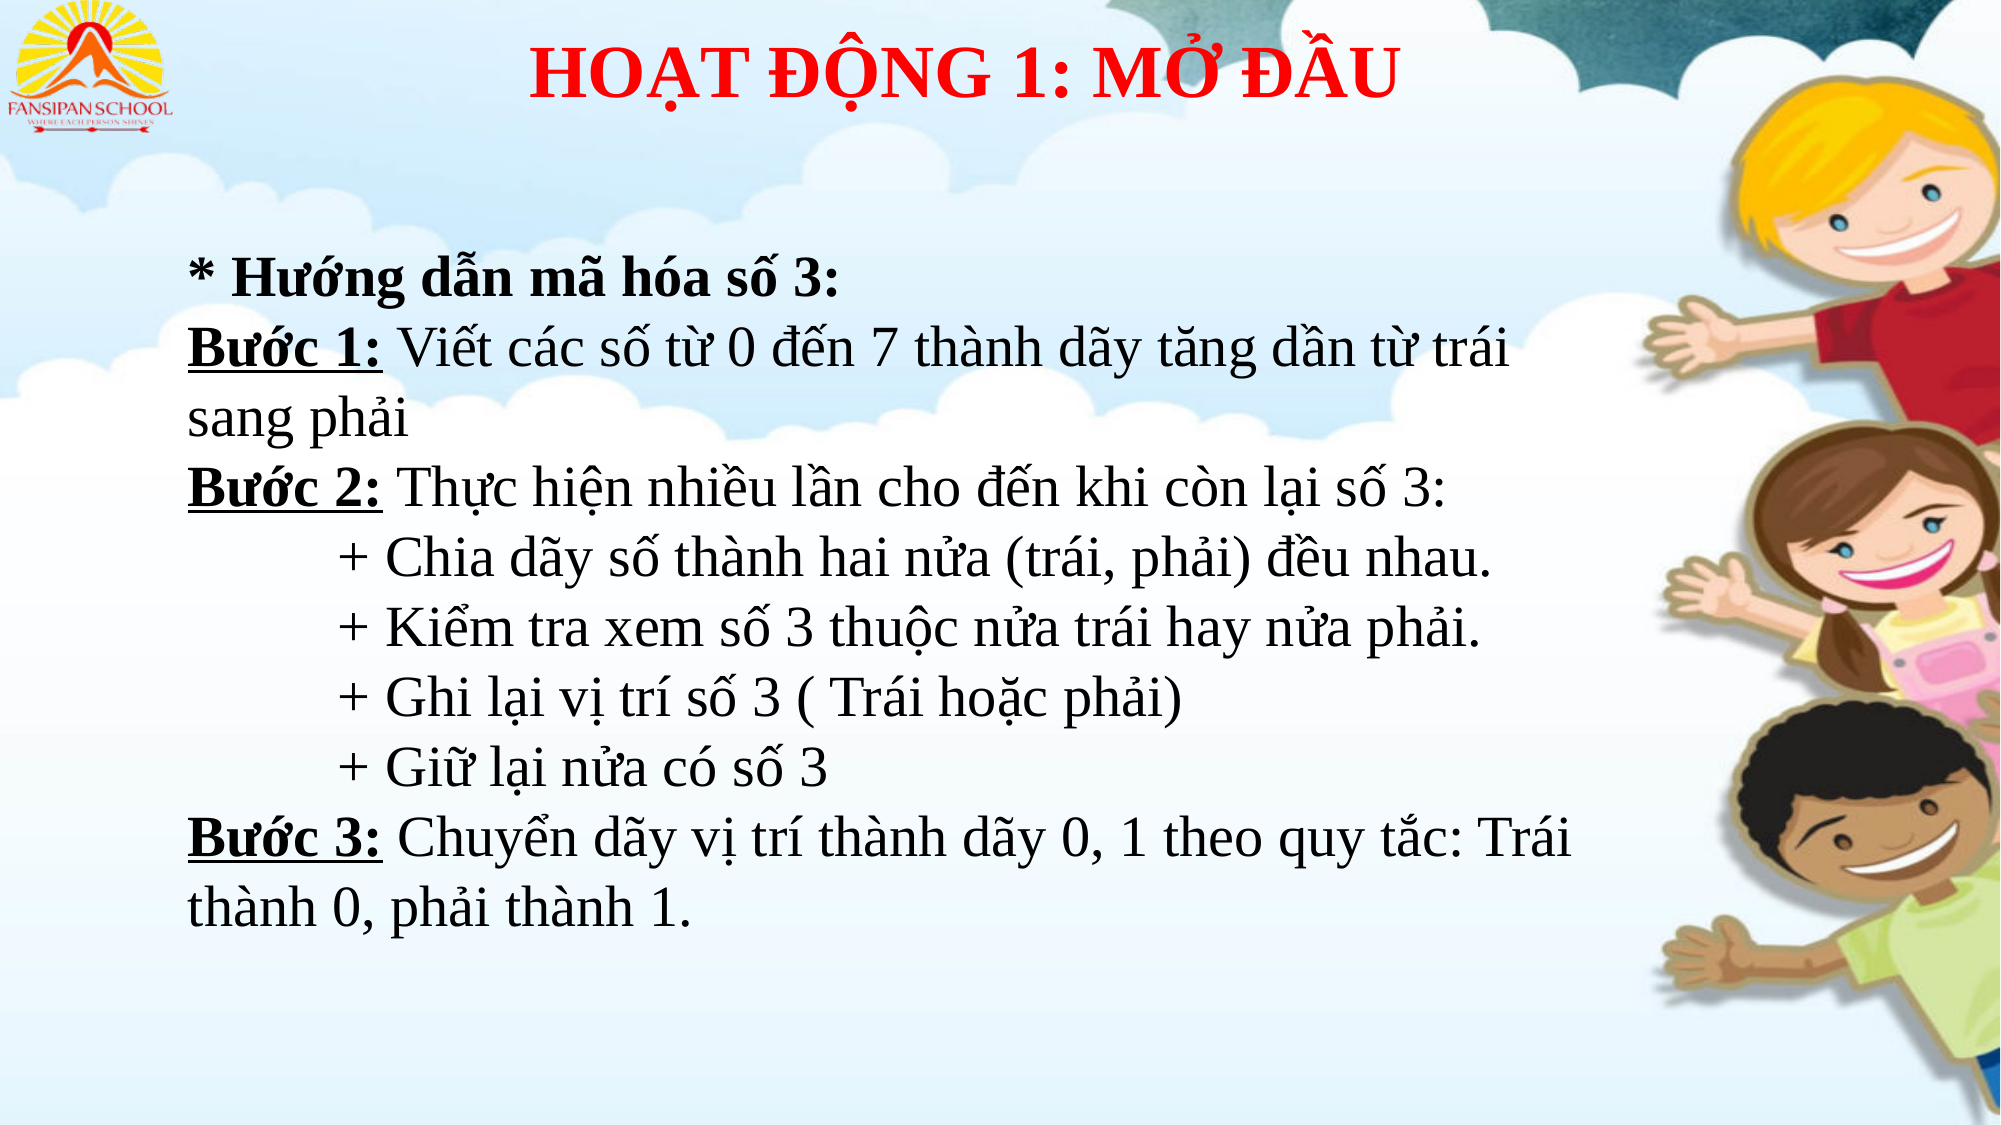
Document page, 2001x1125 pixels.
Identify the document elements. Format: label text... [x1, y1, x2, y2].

picture [0, 0, 2001, 1125]
text_box HOẠT ĐỘNG 1: MỞ ĐẦU [514, 15, 1419, 120]
text_box * Hướng dẫn mã hóa số 3: Bước 1: Viết các số từ 0 đến 7 thành dãy tăng dần từ trái sang phải Bước 2: Thực hiện nhiều lần cho đến khi còn lại số 3: + Chia dãy số thành hai nửa (trái, phải) đều nhau. + Kiểm tra xem số 3 thuộc nửa trái hay nửa phải. + Ghi lại vị trí số 3 ( Trái hoặc phải) + Giữ lại nửa có số 3 Bước 3: Chuyển dãy vị trí thành dãy 0, 1 theo quy tắc: Trái thành 0, phải thành 1. [173, 230, 1620, 1015]
